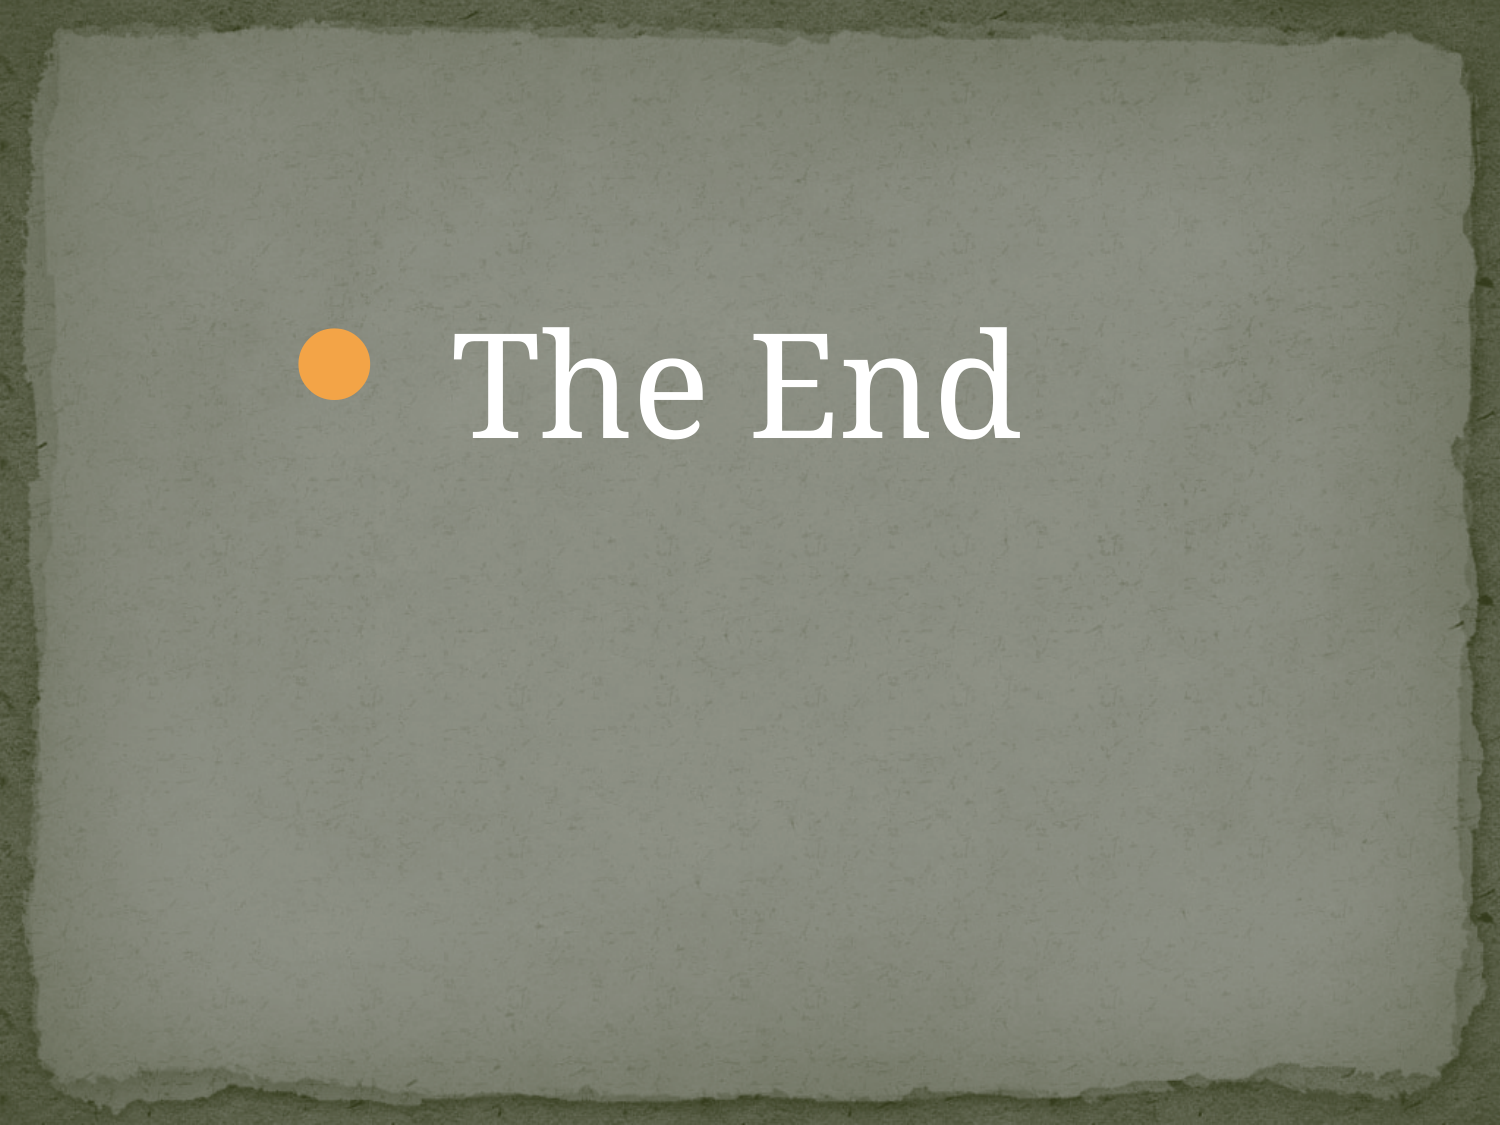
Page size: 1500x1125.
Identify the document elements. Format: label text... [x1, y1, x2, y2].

list The End [0, 284, 1351, 1036]
